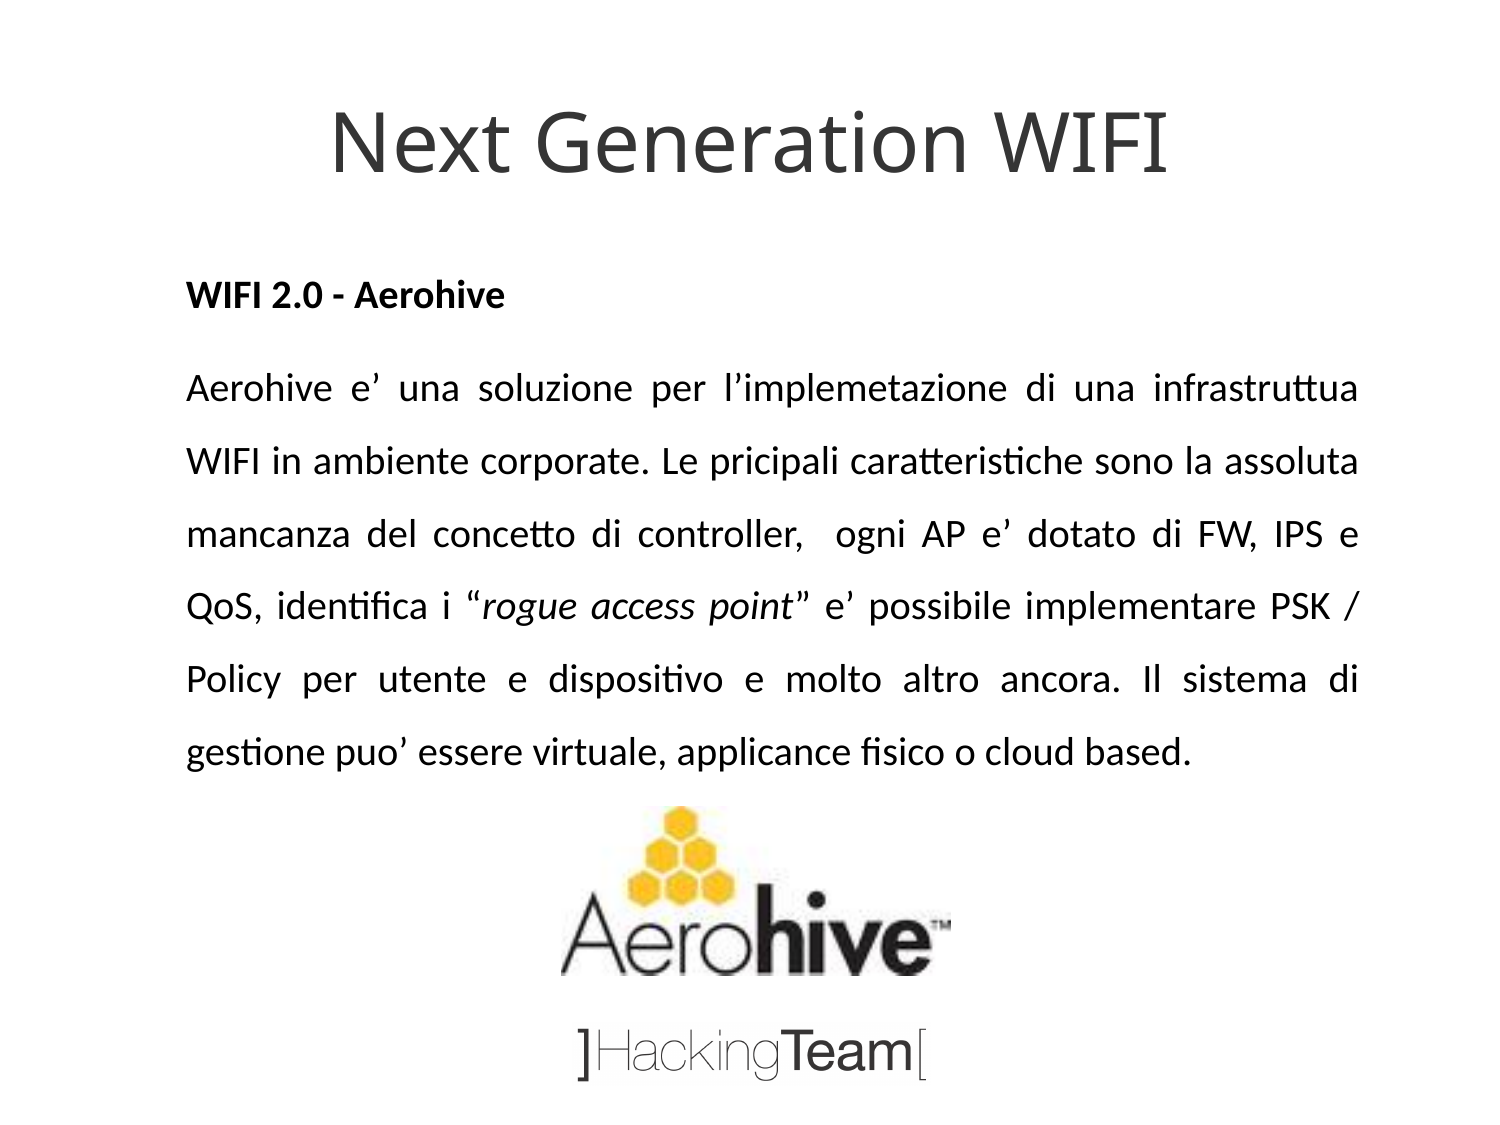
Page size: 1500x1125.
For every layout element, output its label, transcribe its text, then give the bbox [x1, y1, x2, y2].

picture [560, 806, 951, 977]
text_box WIFI 2.0 - Aerohive Aerohive e’ una soluzione per l’implemetazione di una infrastruttua WIFI in ambiente corporate. Le pricipali caratteristiche sono la assoluta mancanza del concetto di controller, ogni AP e’ dotato di FW, IPS e QoS, identifica i “rogue access point” e’ possibile implementare PSK / Policy per utente e dispositivo e molto altro ancora. Il sistema di gestione puo’ essere virtuale, applicance fisico o cloud based. [112, 232, 1376, 785]
picture [572, 1022, 931, 1086]
title Next Generation WIFI [0, 45, 1500, 233]
